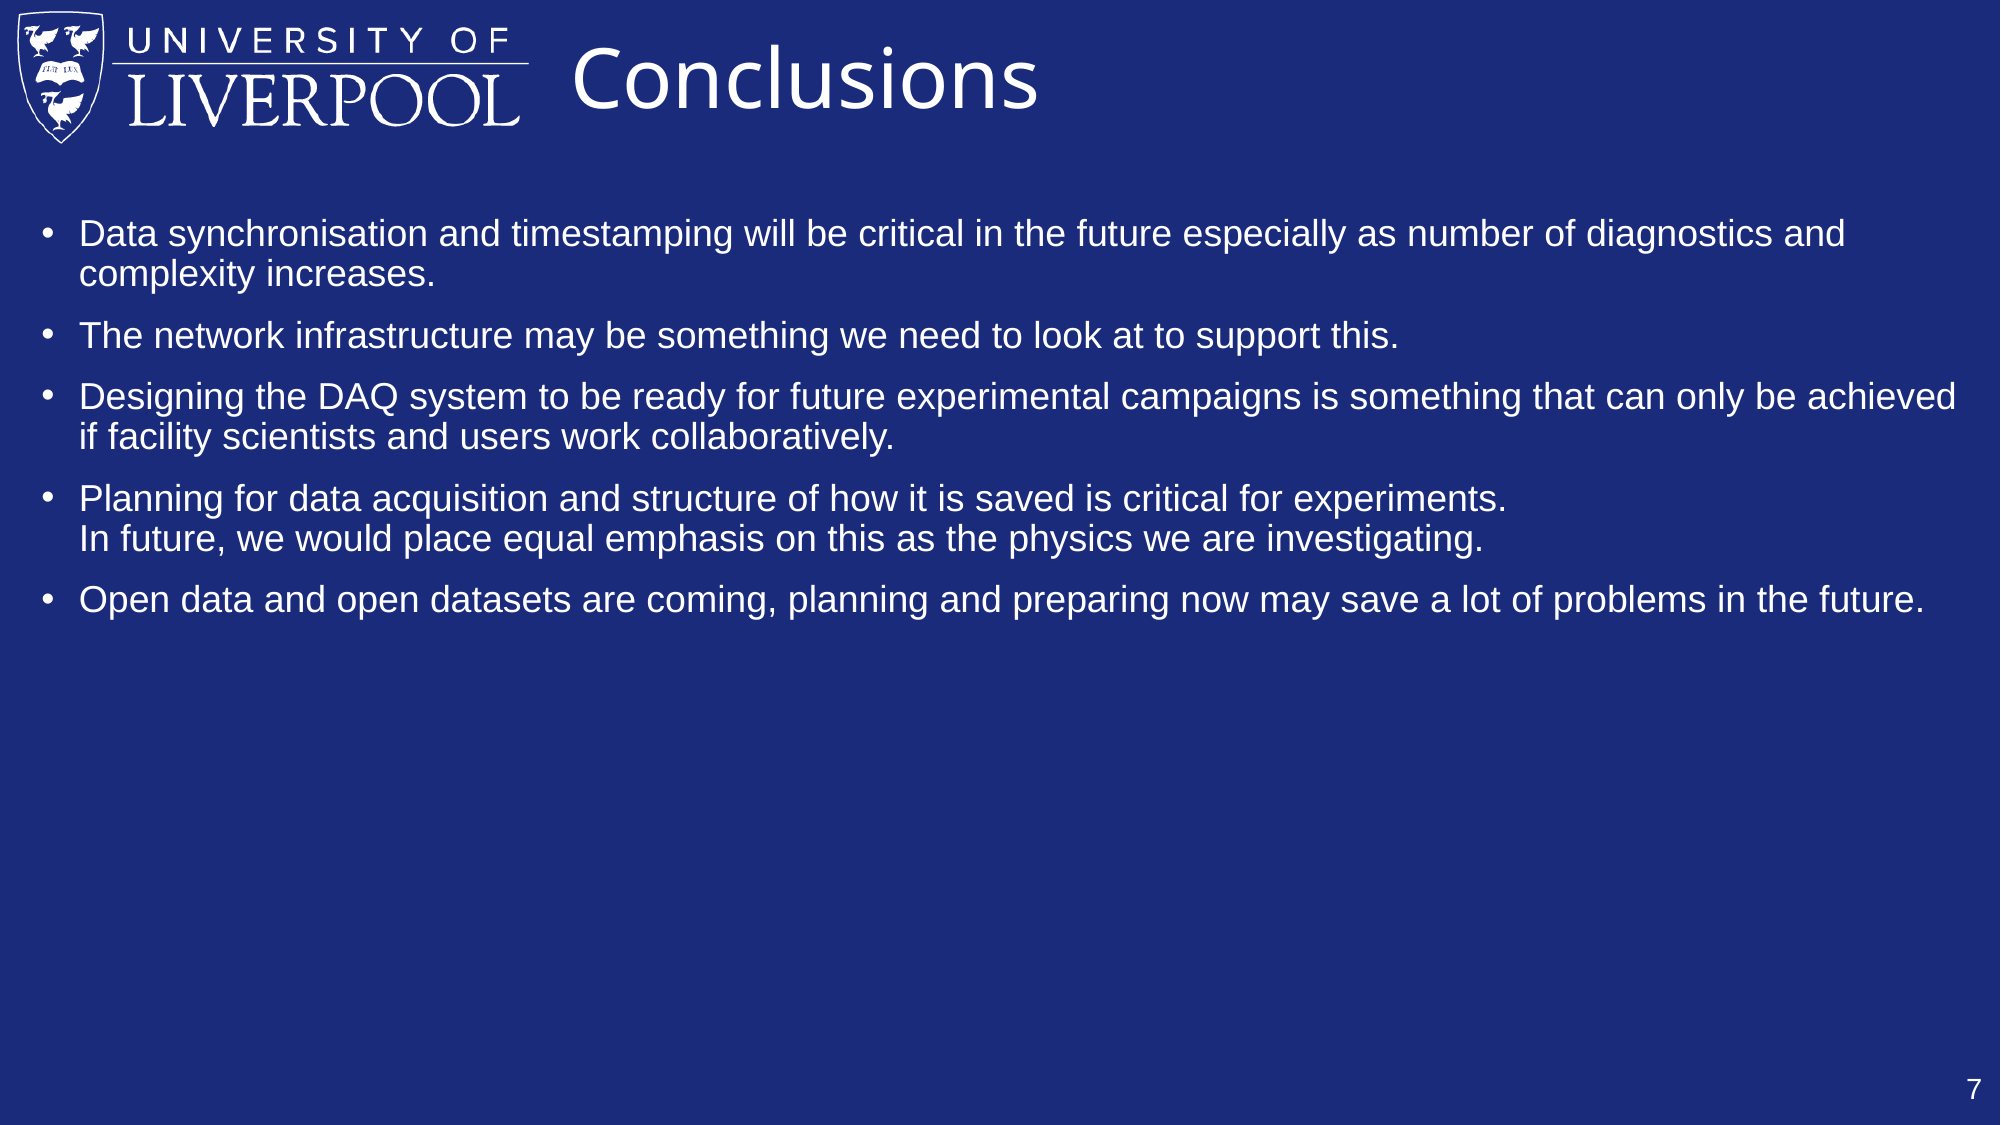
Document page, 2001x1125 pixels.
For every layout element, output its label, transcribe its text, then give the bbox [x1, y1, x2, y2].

title Conclusions [555, 11, 1987, 151]
picture [17, 11, 529, 144]
slide_number 7 [1547, 1062, 1998, 1123]
text_box Data synchronisation and timestamping will be critical in the future especially as number of diagnostics and complexity increases. The network infrastructure may be something we need to look at to support this. Designing the DAQ system to be ready for future experimental campaigns is something that can only be achieved if facility scientists and users work collaboratively. Planning for data acquisition and structure of how it is saved is critical for experiments. In future, we would place equal emphasis on this as the physics we are investigating. Open data and open datasets are coming, planning and preparing now may save a lot of problems in the future. [26, 206, 1976, 907]
